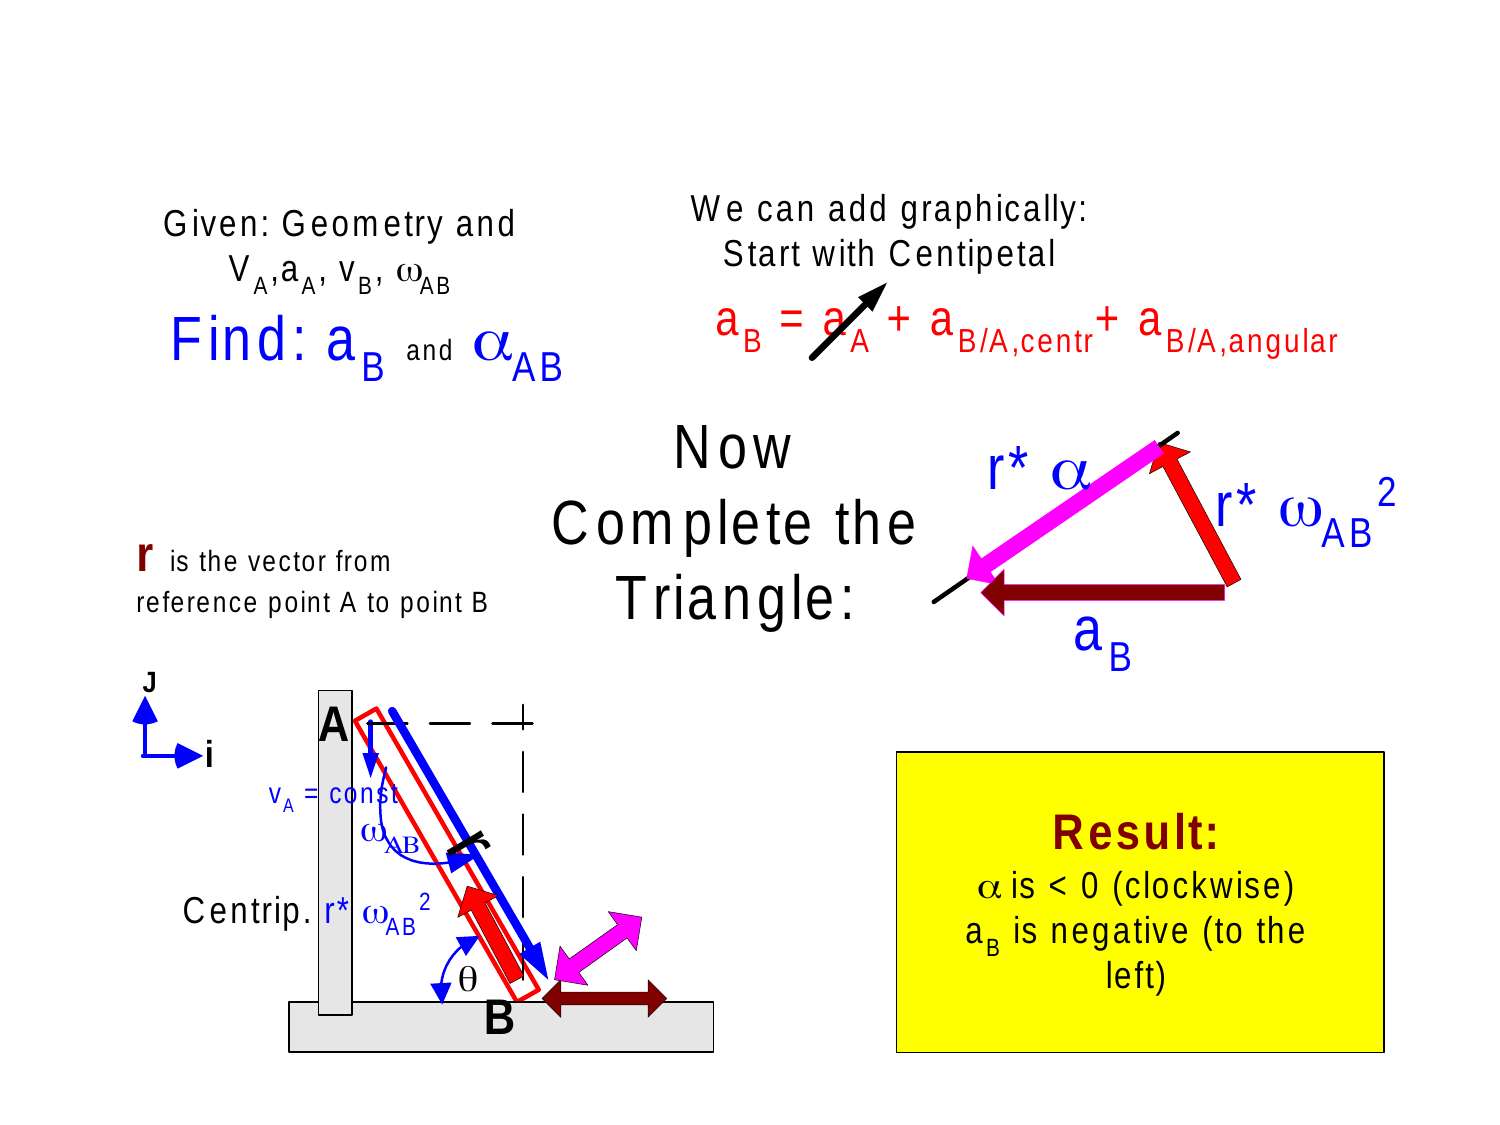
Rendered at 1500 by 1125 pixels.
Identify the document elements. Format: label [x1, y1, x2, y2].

text_box [124, 187, 1415, 1055]
